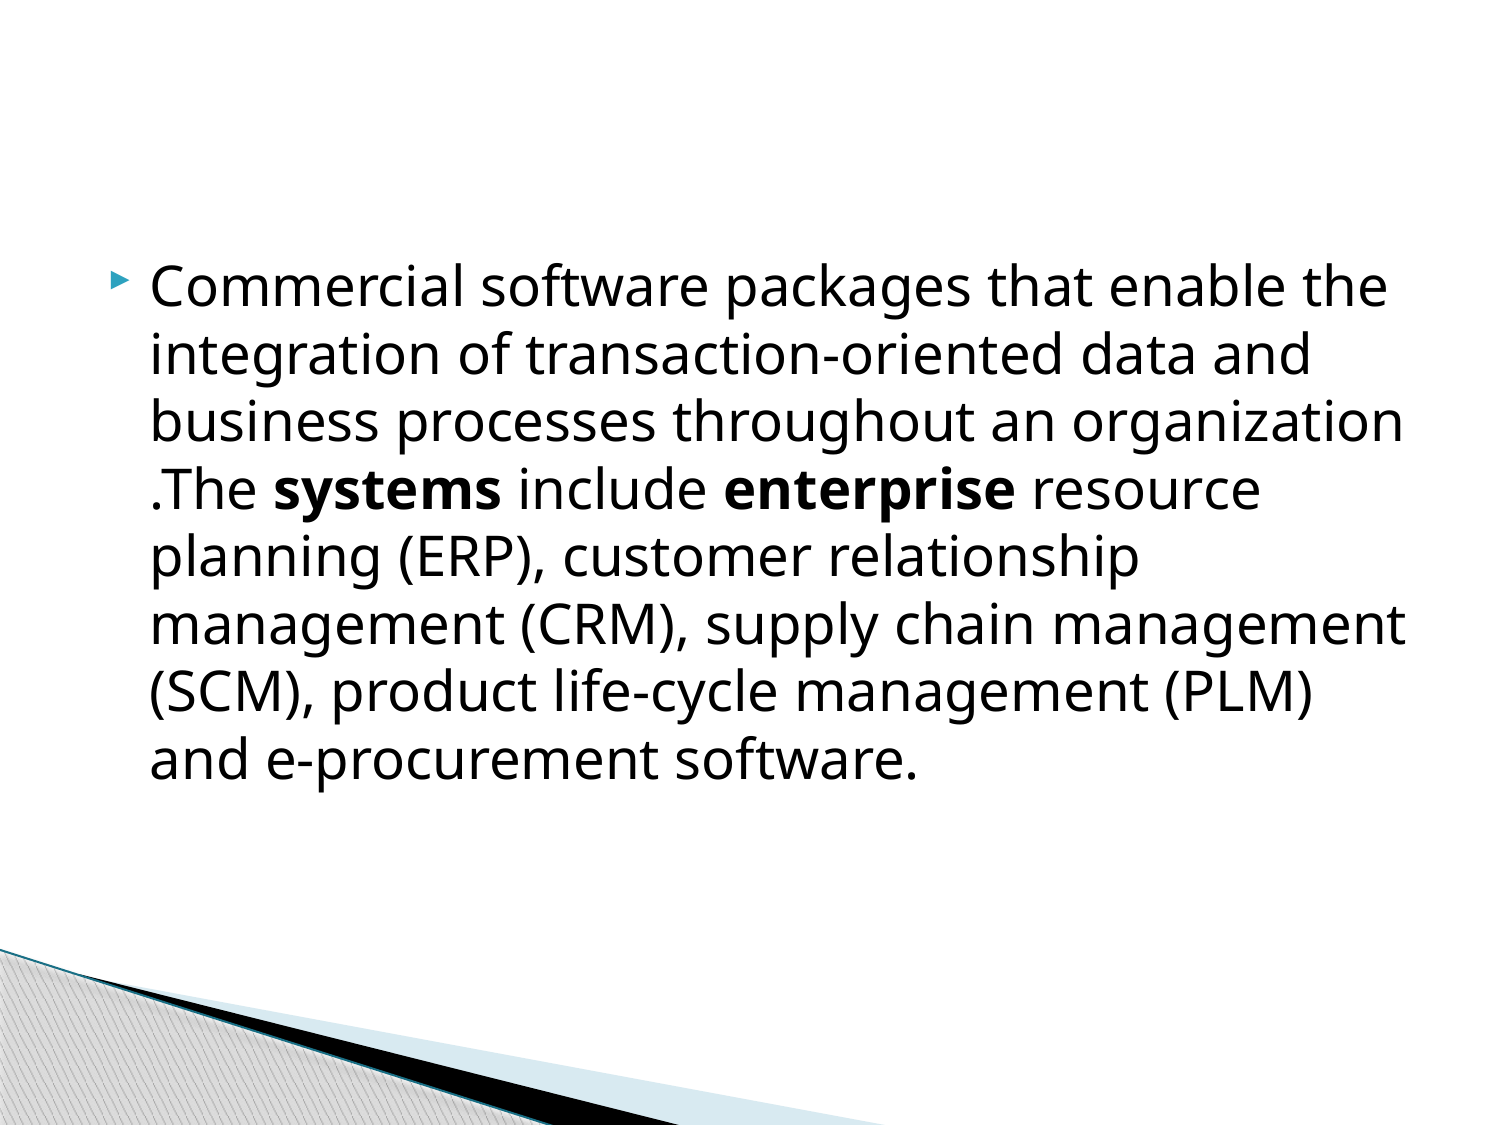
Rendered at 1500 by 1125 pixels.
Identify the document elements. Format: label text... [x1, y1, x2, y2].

list Commercial software packages that enable the integration of transaction-oriented data and business processes throughout an organization .The systems include enterprise resource planning (ERP), customer relationship management (CRM), supply chain management (SCM), product life-cycle management (PLM) and e-procurement software. [75, 243, 1425, 986]
